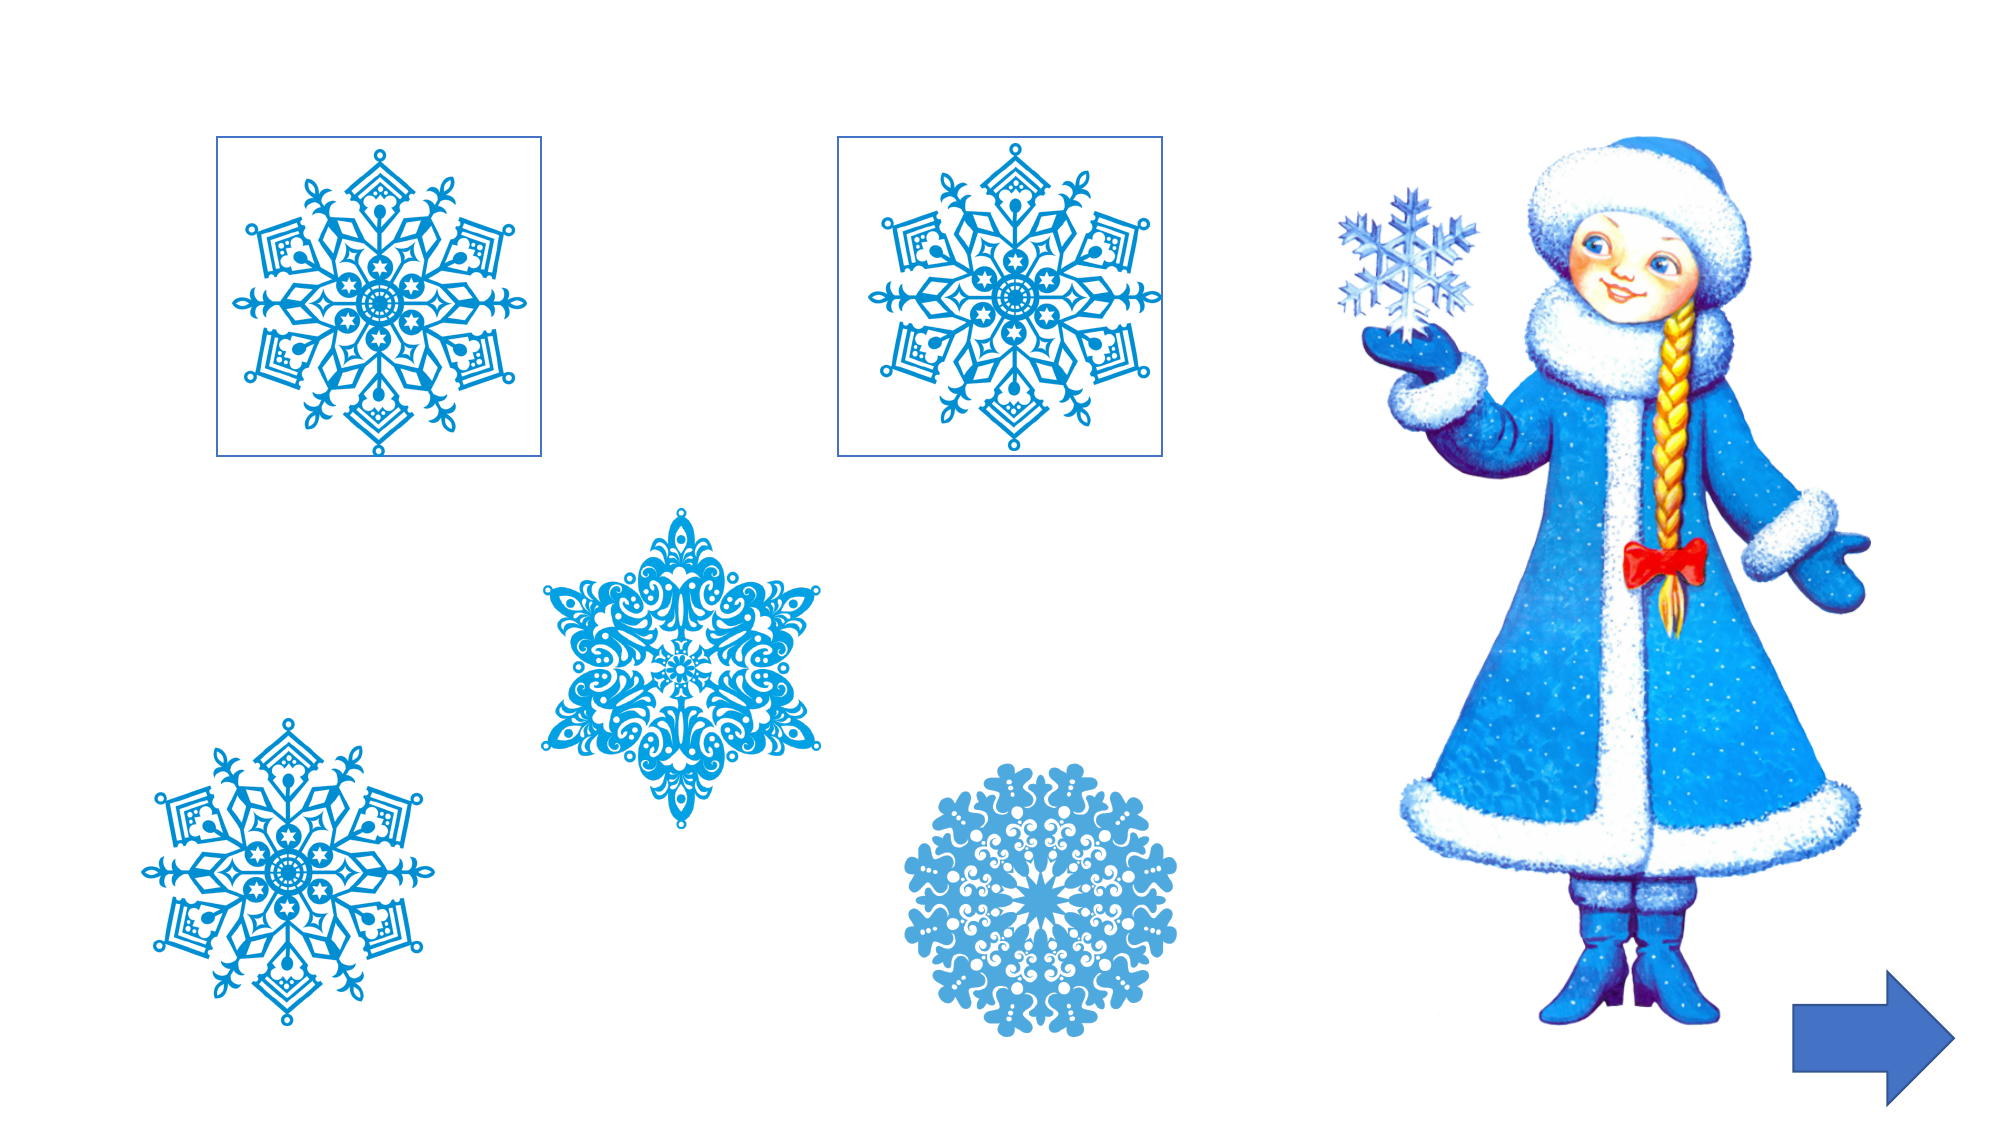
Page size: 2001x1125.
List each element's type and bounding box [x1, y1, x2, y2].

picture [989, 162, 1042, 187]
picture [169, 904, 205, 952]
picture [262, 737, 315, 762]
picture [1068, 294, 1076, 301]
picture [541, 508, 678, 742]
picture [1009, 327, 1020, 338]
picture [1019, 314, 1060, 361]
picture [404, 347, 410, 355]
picture [1081, 413, 1087, 422]
picture [1039, 276, 1089, 319]
picture [355, 808, 387, 840]
picture [323, 356, 336, 379]
picture [382, 149, 527, 301]
picture [179, 907, 206, 943]
picture [979, 274, 990, 286]
picture [983, 343, 990, 350]
picture [281, 238, 313, 270]
picture [560, 709, 571, 715]
picture [541, 719, 677, 829]
picture [313, 820, 319, 827]
picture [228, 869, 236, 876]
picture [752, 608, 772, 638]
picture [271, 950, 303, 979]
picture [717, 708, 732, 716]
picture [792, 597, 804, 607]
picture [171, 793, 206, 840]
picture [675, 786, 686, 798]
picture [1098, 331, 1134, 378]
picture [1059, 351, 1072, 373]
picture [917, 232, 948, 264]
picture [310, 790, 328, 806]
picture [406, 280, 417, 292]
picture [898, 218, 933, 265]
picture [720, 690, 745, 705]
picture [924, 282, 946, 294]
picture [995, 172, 1036, 192]
picture [560, 596, 571, 606]
picture [775, 584, 780, 597]
picture [630, 708, 645, 716]
picture [650, 617, 678, 654]
picture [271, 232, 298, 268]
picture [406, 315, 417, 328]
picture [676, 801, 686, 810]
picture [344, 280, 355, 291]
picture [766, 664, 778, 672]
picture [291, 718, 435, 870]
picture [736, 647, 742, 661]
picture [261, 335, 296, 383]
picture [335, 320, 375, 367]
picture [423, 228, 436, 251]
picture [906, 332, 933, 368]
picture [1085, 281, 1107, 294]
picture [1098, 219, 1134, 266]
picture [233, 797, 245, 821]
picture [583, 663, 598, 673]
picture [462, 339, 489, 375]
picture [309, 184, 315, 193]
picture [942, 277, 991, 319]
picture [324, 228, 337, 251]
picture [685, 508, 822, 744]
picture [696, 787, 707, 795]
picture [381, 306, 527, 457]
picture [972, 234, 1011, 279]
picture [658, 606, 670, 616]
picture [262, 224, 297, 271]
picture [311, 939, 328, 954]
picture [737, 676, 743, 691]
picture [463, 233, 489, 269]
picture [288, 308, 310, 320]
text_box [1792, 969, 1956, 1108]
picture [658, 722, 670, 732]
picture [1083, 331, 1114, 364]
picture [232, 926, 245, 948]
picture [676, 528, 686, 537]
picture [447, 338, 479, 370]
picture [332, 926, 345, 948]
picture [745, 645, 772, 691]
picture [662, 567, 697, 588]
picture [699, 653, 707, 659]
picture [375, 262, 386, 273]
picture [232, 306, 377, 457]
picture [621, 652, 669, 684]
picture [1038, 364, 1055, 379]
picture [1098, 227, 1124, 263]
picture [1019, 233, 1059, 280]
picture [632, 620, 647, 628]
picture [140, 718, 285, 1026]
picture [353, 750, 359, 759]
picture [449, 287, 471, 300]
picture [686, 719, 822, 829]
picture [314, 885, 326, 898]
picture [280, 337, 313, 369]
picture [332, 797, 344, 819]
picture [359, 179, 401, 198]
picture [868, 300, 1012, 451]
picture [676, 542, 686, 552]
picture [678, 689, 684, 696]
text_box [216, 136, 542, 457]
picture [383, 321, 424, 367]
picture [689, 620, 696, 626]
picture [620, 581, 663, 618]
picture [363, 382, 395, 410]
picture [247, 790, 265, 806]
picture [190, 807, 221, 839]
picture [180, 801, 207, 837]
picture [700, 581, 744, 618]
picture [248, 939, 265, 954]
picture [256, 918, 263, 925]
picture [971, 313, 1011, 361]
picture [988, 408, 1041, 432]
picture [336, 240, 376, 286]
picture [290, 875, 435, 1026]
picture [1097, 333, 1124, 369]
picture [679, 596, 683, 624]
picture [354, 988, 360, 997]
picture [717, 621, 731, 628]
picture [424, 356, 437, 379]
picture [791, 708, 802, 715]
picture [245, 809, 284, 854]
picture [463, 337, 498, 384]
picture [1040, 245, 1046, 252]
picture [1059, 222, 1071, 244]
picture [594, 605, 613, 635]
picture [649, 679, 678, 723]
picture [341, 869, 349, 876]
picture [283, 830, 294, 843]
picture [215, 852, 264, 894]
picture [663, 750, 697, 770]
picture [189, 906, 221, 938]
picture [352, 413, 406, 438]
picture [270, 338, 297, 374]
picture [358, 409, 399, 428]
picture [945, 411, 950, 419]
picture [342, 315, 353, 327]
picture [685, 682, 714, 722]
picture [451, 307, 472, 319]
picture [692, 722, 704, 732]
picture [197, 877, 219, 889]
picture [697, 652, 741, 684]
picture [944, 178, 950, 186]
picture [314, 849, 325, 862]
picture [1080, 175, 1086, 184]
picture [720, 632, 745, 647]
picture [370, 908, 397, 944]
picture [312, 851, 362, 894]
picture [582, 739, 587, 751]
picture [446, 420, 451, 428]
picture [402, 221, 420, 237]
picture [292, 808, 332, 855]
picture [444, 181, 450, 190]
picture [1017, 300, 1162, 451]
picture [679, 713, 683, 742]
picture [371, 794, 407, 841]
picture [993, 403, 1035, 422]
picture [252, 849, 263, 861]
picture [402, 370, 420, 385]
picture [266, 978, 308, 997]
picture [339, 370, 357, 385]
picture [657, 651, 664, 658]
picture [1040, 341, 1046, 349]
picture [313, 916, 319, 924]
picture [371, 906, 407, 953]
picture [197, 857, 219, 869]
picture [364, 196, 396, 225]
picture [924, 302, 946, 314]
picture [261, 983, 314, 1007]
picture [657, 543, 668, 554]
picture [1082, 233, 1114, 265]
picture [959, 351, 972, 373]
picture [916, 331, 948, 363]
picture [569, 598, 582, 610]
picture [433, 300, 441, 307]
picture [657, 679, 663, 686]
picture [566, 726, 580, 736]
picture [1041, 310, 1053, 323]
picture [751, 702, 771, 732]
picture [1000, 190, 1031, 219]
picture [371, 802, 397, 838]
picture [383, 239, 424, 286]
picture [373, 333, 384, 345]
picture [559, 731, 570, 740]
picture [1041, 274, 1052, 287]
picture [668, 619, 675, 626]
picture [620, 631, 645, 646]
picture [677, 666, 684, 673]
picture [620, 676, 626, 690]
picture [657, 784, 668, 795]
picture [273, 765, 304, 794]
picture [244, 888, 284, 936]
picture [789, 621, 801, 628]
picture [685, 616, 714, 660]
picture [404, 282, 454, 325]
picture [356, 906, 387, 939]
picture [776, 739, 781, 752]
picture [463, 225, 498, 272]
picture [353, 168, 407, 193]
picture [282, 902, 293, 913]
picture [339, 221, 357, 237]
picture [1086, 301, 1107, 313]
picture [232, 149, 377, 301]
picture [251, 884, 262, 896]
picture [592, 700, 612, 732]
picture [782, 601, 794, 611]
picture [692, 605, 704, 616]
picture [668, 711, 675, 718]
picture [792, 730, 804, 740]
picture [584, 585, 588, 597]
picture [907, 226, 934, 262]
picture [268, 747, 309, 767]
picture [782, 726, 796, 735]
picture [975, 364, 992, 379]
picture [562, 621, 575, 628]
picture [358, 856, 380, 869]
picture [955, 294, 963, 301]
picture [974, 215, 992, 231]
picture [1010, 255, 1021, 268]
picture [289, 288, 310, 300]
picture [1018, 143, 1162, 295]
picture [320, 300, 327, 307]
picture [217, 753, 223, 761]
picture [309, 417, 315, 425]
picture [902, 761, 1179, 1039]
picture [960, 222, 972, 246]
picture [1037, 215, 1055, 231]
picture [447, 239, 479, 271]
picture [590, 645, 618, 691]
picture [868, 143, 1012, 295]
picture [292, 889, 333, 936]
picture [896, 329, 932, 377]
picture [696, 542, 706, 551]
picture [404, 251, 410, 258]
picture [359, 876, 380, 888]
picture [699, 678, 706, 685]
picture [622, 646, 628, 660]
picture [218, 986, 223, 994]
picture [617, 690, 642, 706]
picture [1337, 136, 1871, 1026]
picture [306, 283, 356, 325]
picture [998, 375, 1030, 404]
picture [978, 309, 989, 321]
text_box [837, 136, 1163, 457]
